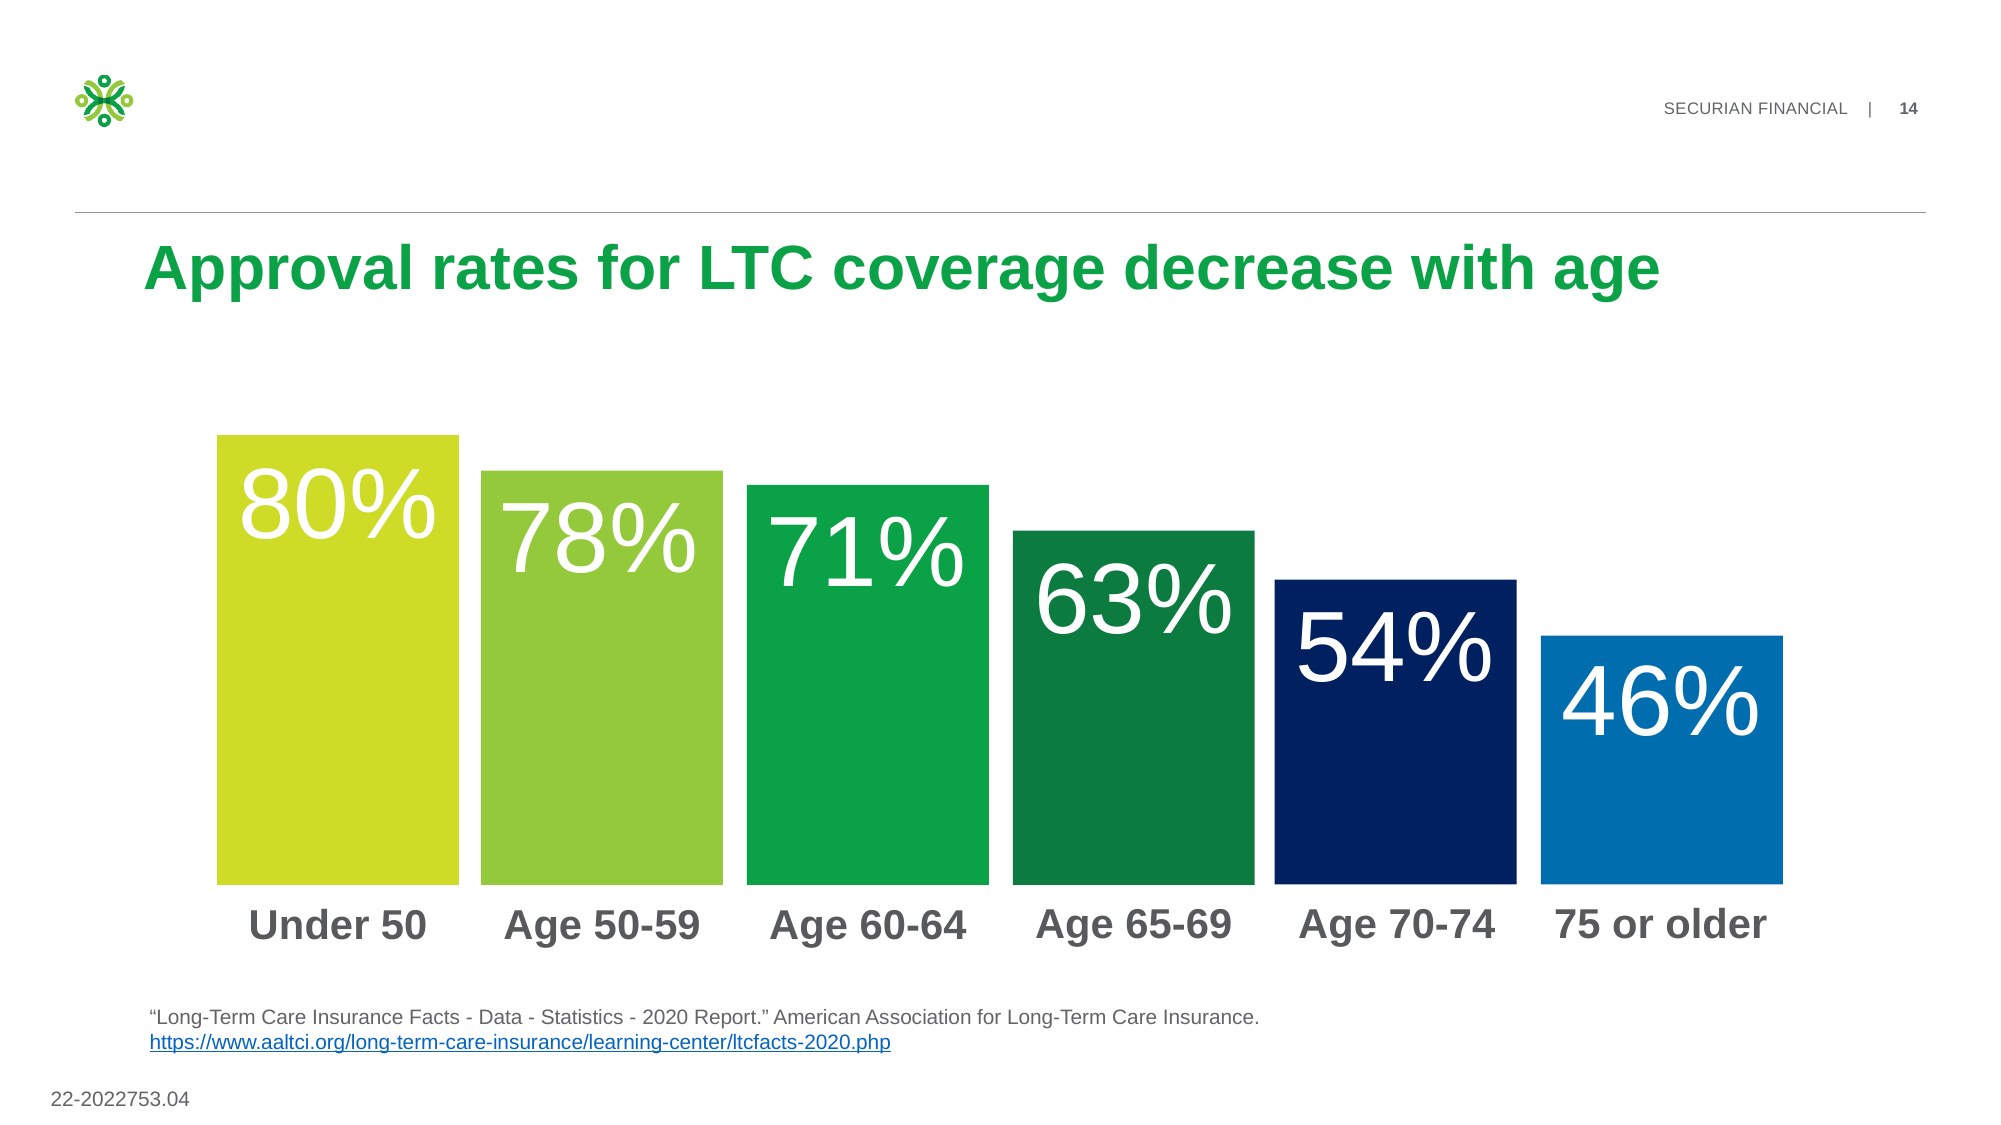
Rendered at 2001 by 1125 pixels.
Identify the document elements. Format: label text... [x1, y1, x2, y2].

text_box Age 50-59 [481, 901, 723, 948]
text_box [1540, 635, 1784, 886]
text_box “Long-Term Care Insurance Facts - Data - Statistics - 2020 Report.” American Association for Long-Term Care Insurance. https://www.aaltci.org/long-term-care-insurance/learning-center/ltcfacts-2020.php [134, 996, 1891, 1061]
text_box 71% [745, 486, 988, 607]
text_box Under 50 [217, 901, 459, 948]
picture [75, 75, 138, 130]
text_box Age 60-64 [746, 901, 989, 948]
text_box [480, 470, 724, 886]
text_box 22-2022753.04 [50, 1085, 455, 1111]
text_box [1274, 578, 1518, 886]
text_box Age 70-74 [1276, 901, 1517, 948]
title Approval rates for LTC coverage decrease with age [143, 237, 1844, 395]
text_box [746, 484, 990, 886]
text_box 80% [217, 438, 459, 559]
text_box 46% [1540, 635, 1783, 756]
text_box 63% [1013, 533, 1256, 654]
text_box 78% [477, 472, 720, 593]
text_box 54% [1274, 581, 1516, 702]
text_box [216, 434, 460, 886]
text_box Age 65-69 [1012, 901, 1255, 948]
text_box 75 or older [1538, 901, 1783, 948]
text_box [1012, 530, 1256, 886]
